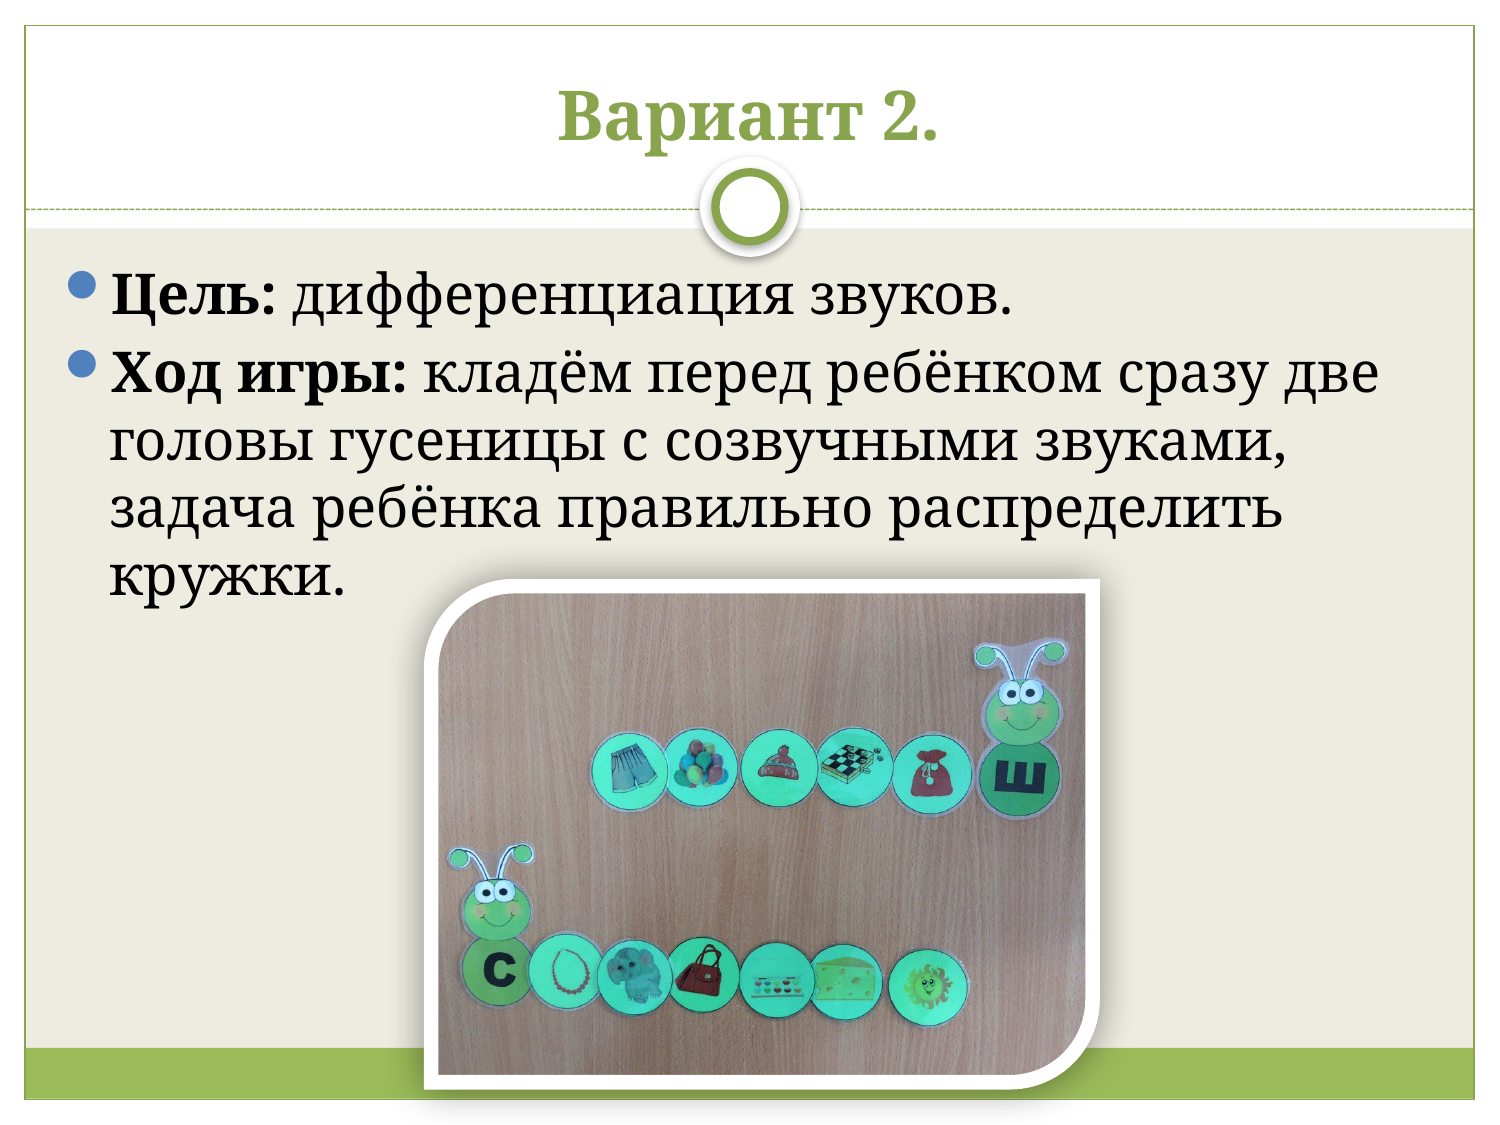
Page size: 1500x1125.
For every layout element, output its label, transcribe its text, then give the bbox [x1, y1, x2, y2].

picture [430, 585, 1093, 1083]
list Цель: дифференциация звуков. Ход игры: кладём перед ребёнком сразу две головы гусеницы с созвучными звуками, задача ребёнка правильно распределить кружки. [49, 250, 1445, 1001]
title Вариант 2. [49, 37, 1450, 162]
